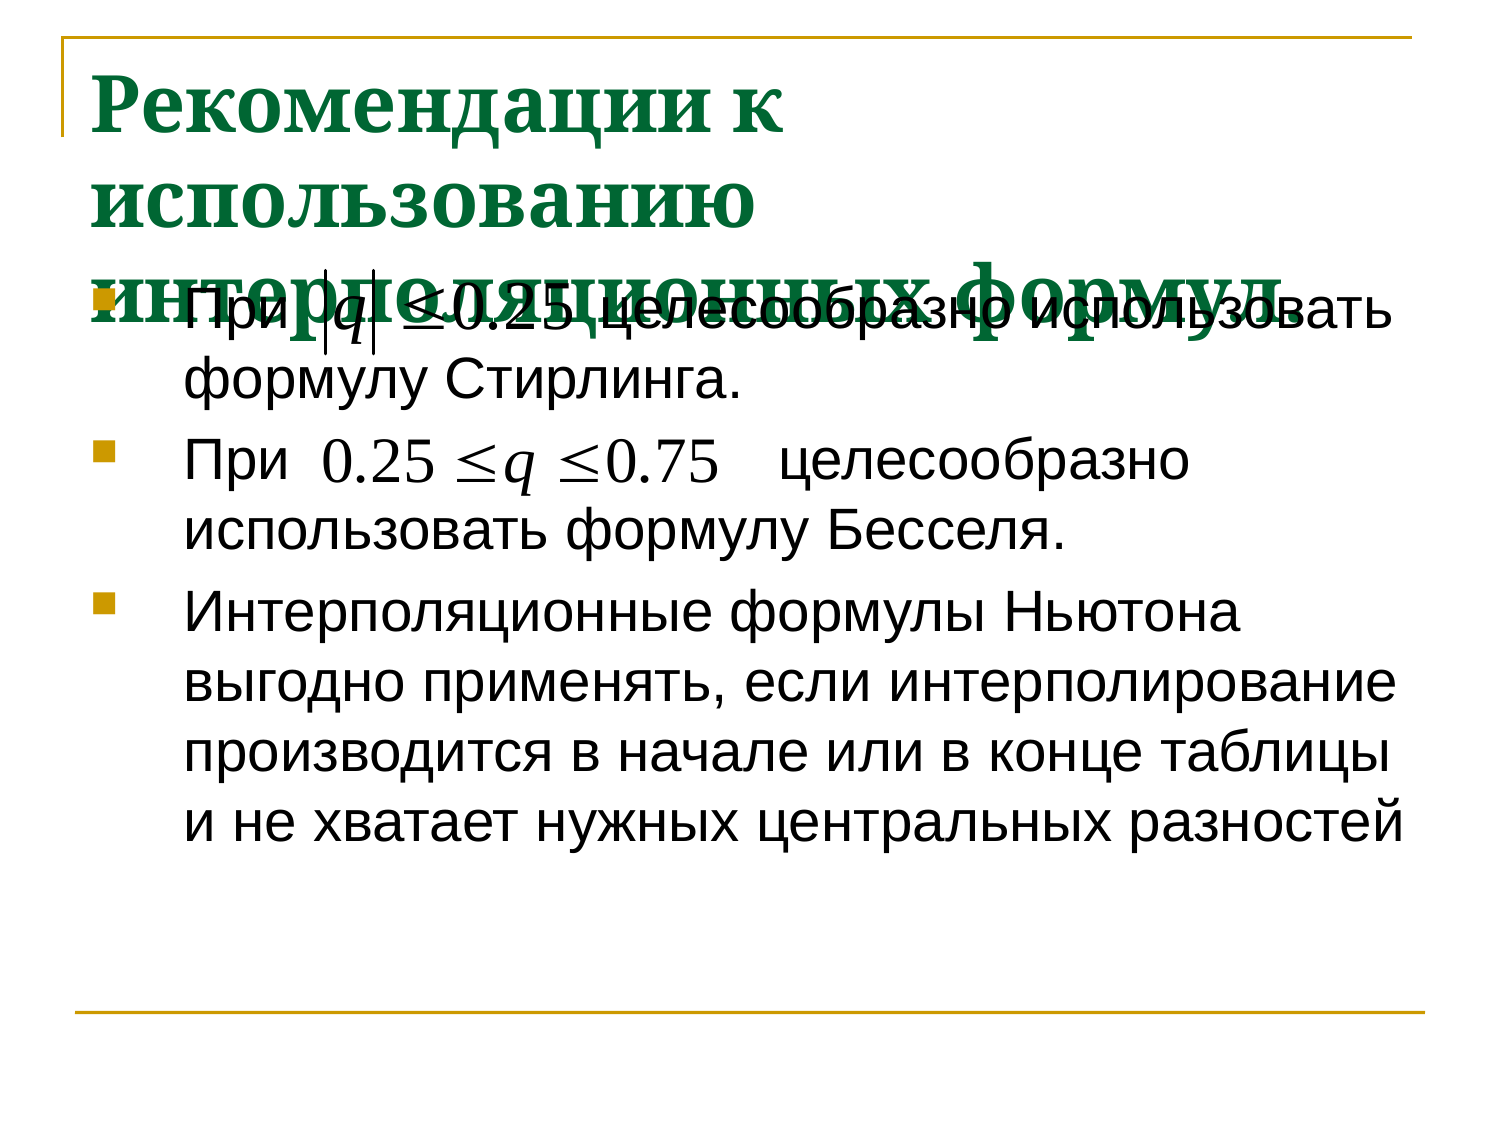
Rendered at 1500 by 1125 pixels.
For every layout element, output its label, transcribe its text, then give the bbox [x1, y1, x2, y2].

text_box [312, 422, 727, 510]
title Рекомендации к использованию интерполяционных формул. [75, 45, 1425, 233]
list При целесообразно использовать формулу Стирлинга. При целесообразно использовать формулу Бесселя. Интерполяционные формулы Ньютона выгодно применять, если интерполирование производится в начале или в конце таблицы и не хватает нужных центральных разностей [75, 262, 1425, 1006]
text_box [312, 253, 585, 371]
